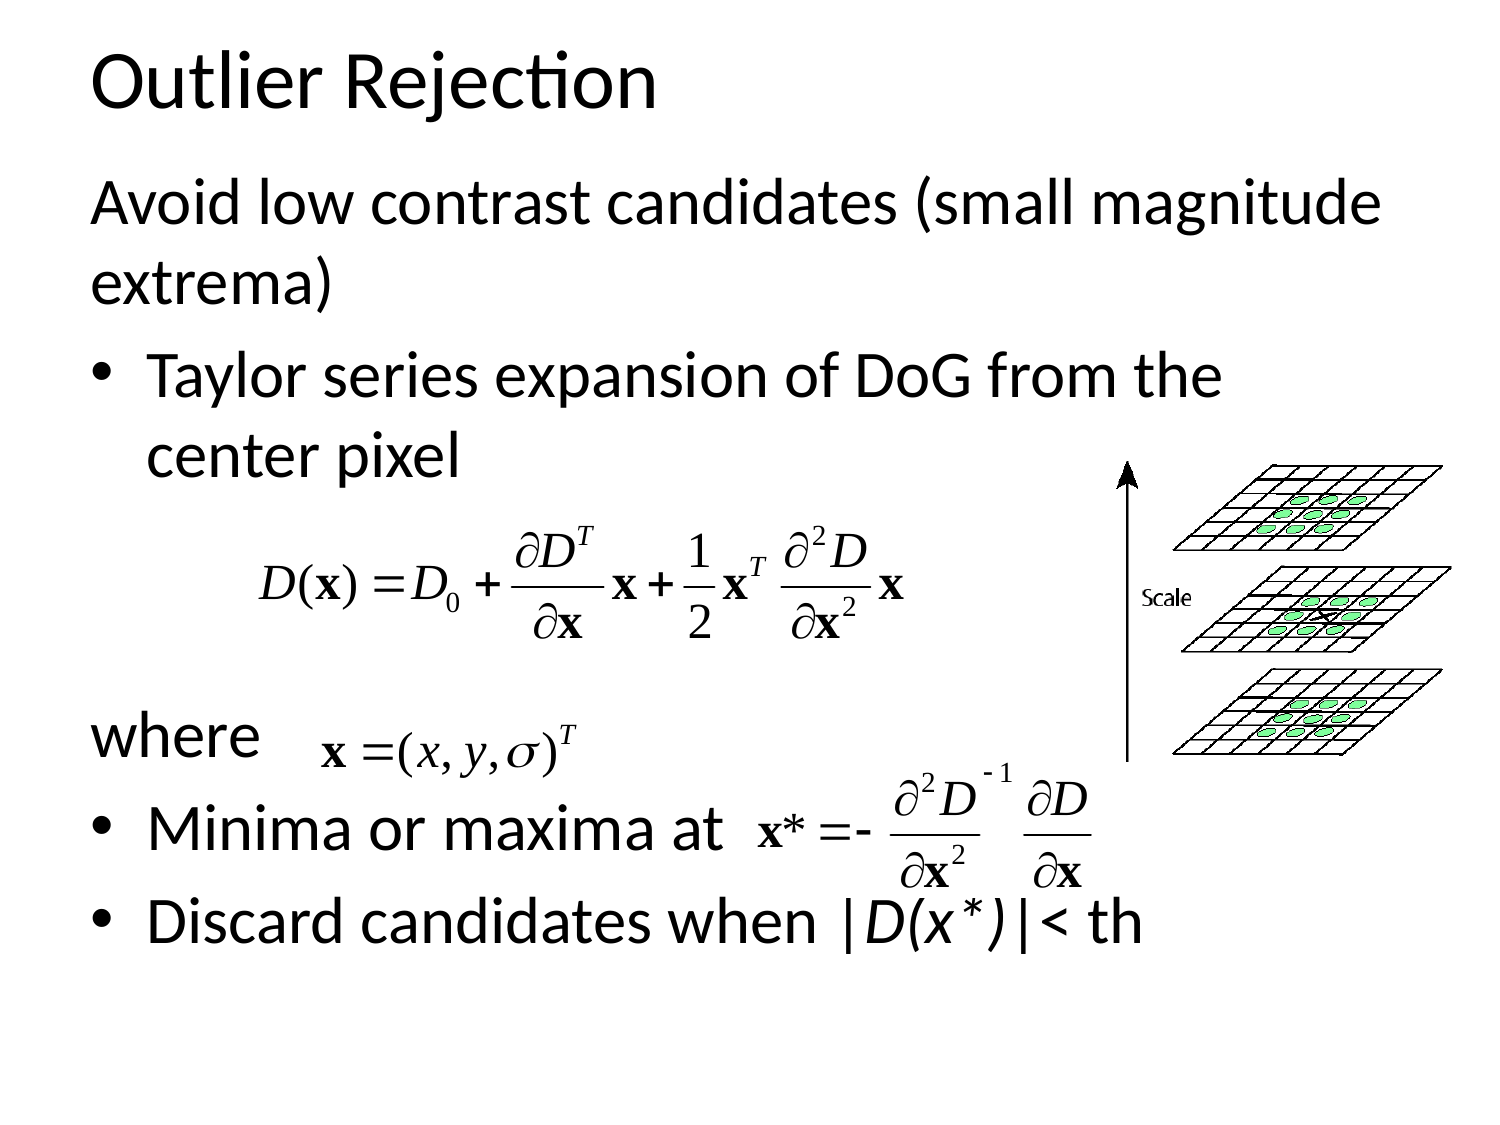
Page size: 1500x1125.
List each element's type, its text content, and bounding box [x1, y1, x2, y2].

list Avoid low contrast candidates (small magnitude extrema) Taylor series expansion of DoG from the center pixel where Minima or maxima at Discard candidates when |D(x*)|< th [74, 149, 1426, 1051]
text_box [249, 510, 913, 651]
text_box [749, 750, 1101, 899]
picture [1099, 430, 1470, 788]
title Outlier Rejection [74, 0, 1426, 149]
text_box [312, 712, 588, 789]
